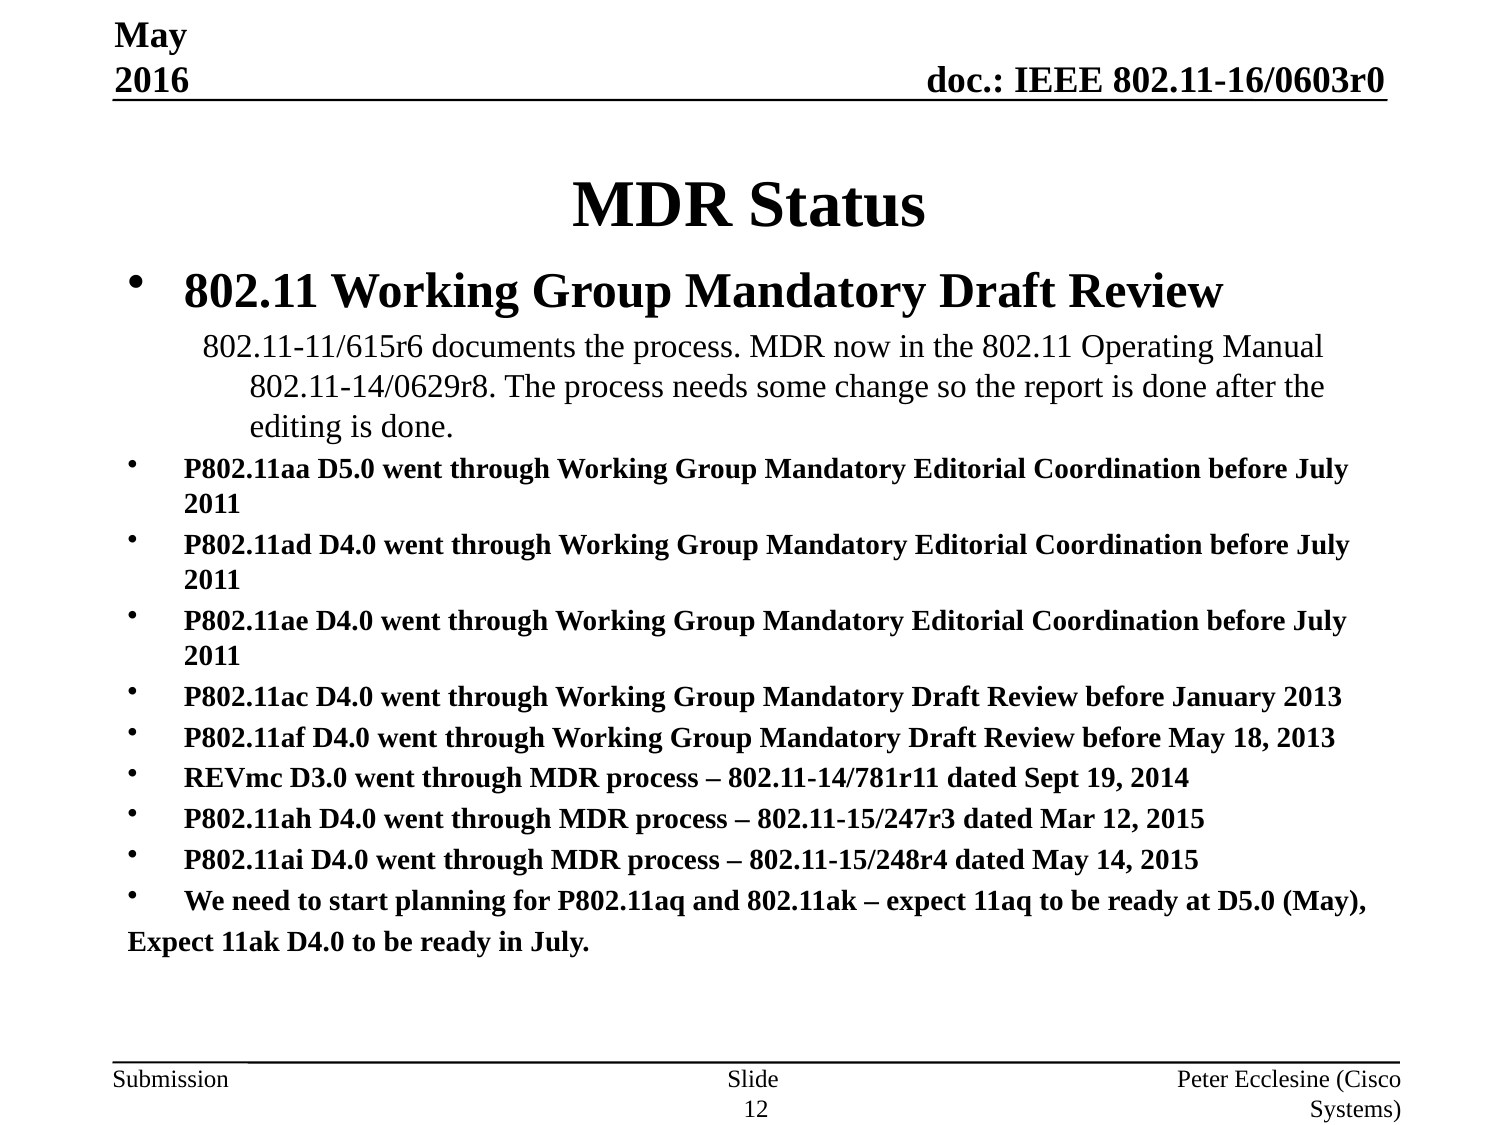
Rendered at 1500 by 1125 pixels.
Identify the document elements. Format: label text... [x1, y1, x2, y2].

title MDR Status [112, 112, 1388, 249]
slide_number Slide 12 [720, 1061, 792, 1093]
list 802.11 Working Group Mandatory Draft Review 802.11-11/615r6 documents the process. MDR now in the 802.11 Operating Manual 802.11-14/0629r8. The process needs some change so the report is done after the editing is done. P802.11aa D5.0 went through Working Group Mandatory Editorial Coordination before July 2011 P802.11ad D4.0 went through Working Group Mandatory Editorial Coordination before July 2011 P802.11ae D4.0 went through Working Group Mandatory Editorial Coordination before July 2011 P802.11ac D4.0 went through Working Group Mandatory Draft Review before January 2013 P802.11af D4.0 went through Working Group Mandatory Draft Review before May 18, 2013 REVmc D3.0 went through MDR process – 802.11-14/781r11 dated Sept 19, 2014 P802.11ah D4.0 went through MDR process – 802.11-15/247r3 dated Mar 12, 2015 P802.11ai D4.0 went through MDR process – 802.11-15/248r4 dated May 14, 2015 We need to start planning for P802.11aq and 802.11ak – expect 11aq to be ready at D5.0 (May), Expect 11ak D4.0 to be ready in July. [112, 249, 1388, 1051]
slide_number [114, 54, 265, 101]
footer Peter Ecclesine (Cisco Systems) [1164, 1061, 1402, 1093]
